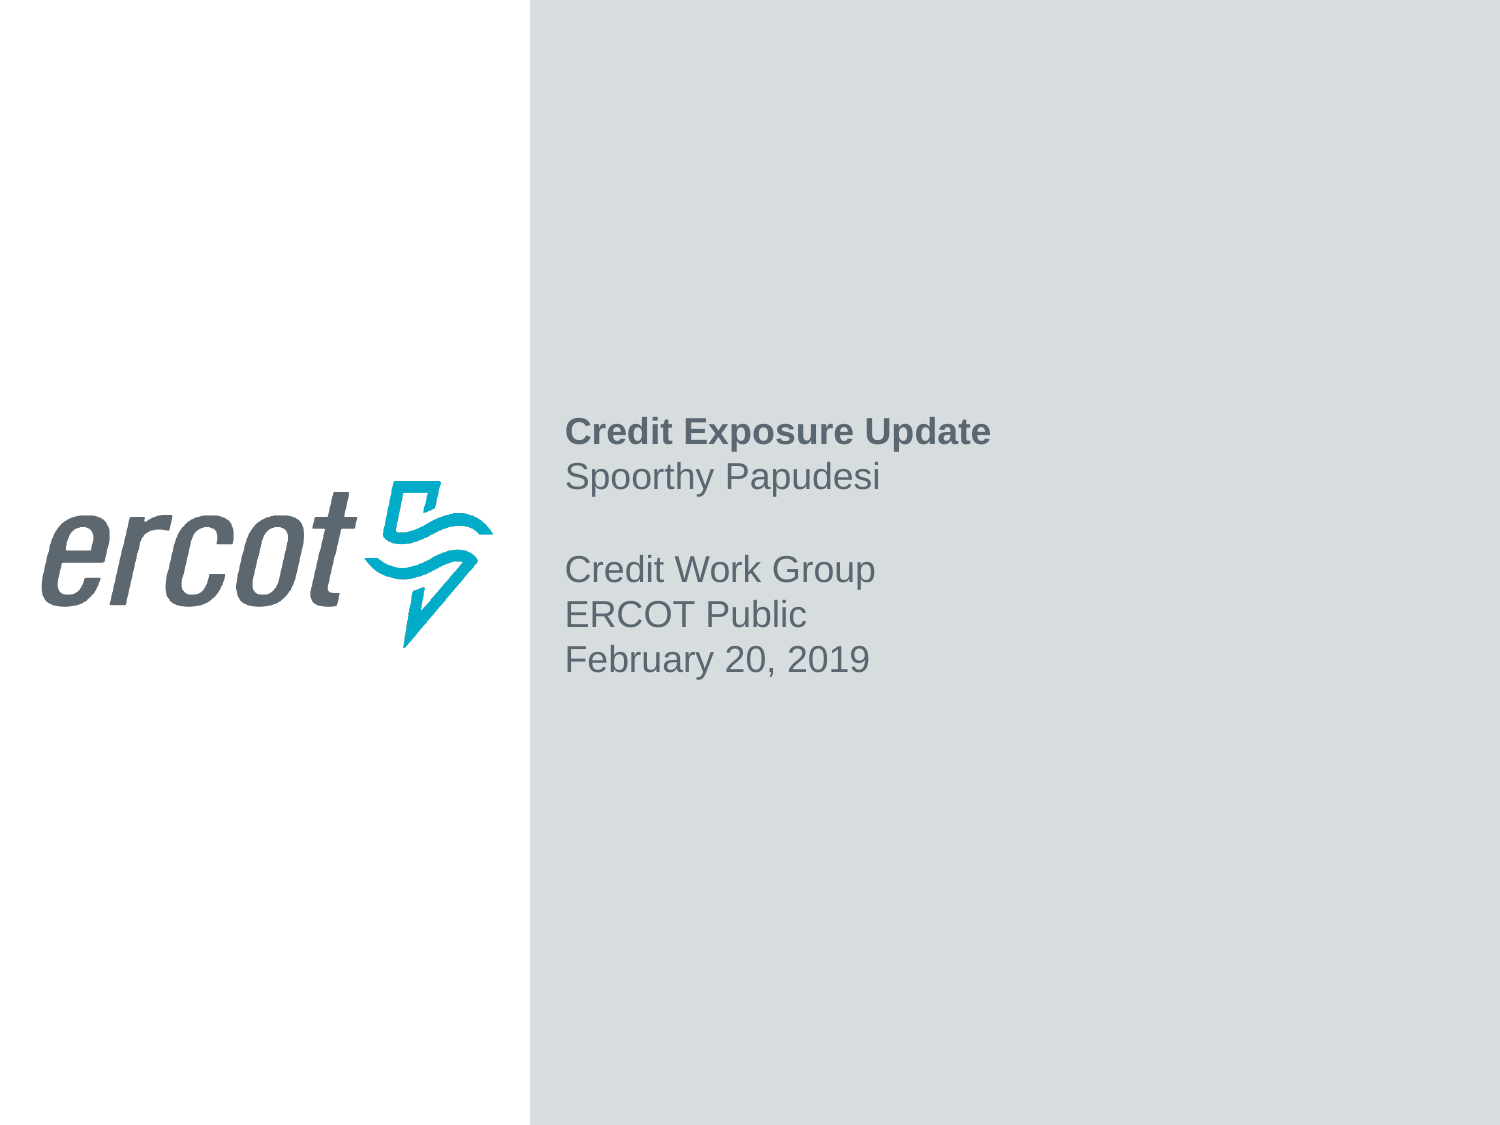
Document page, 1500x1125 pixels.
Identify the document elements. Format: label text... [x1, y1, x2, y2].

picture [32, 471, 501, 654]
text_box Credit Exposure Update Spoorthy Papudesi [549, 399, 1477, 550]
text_box Credit Work Group ERCOT Public February 20, 2019 [549, 537, 1300, 688]
